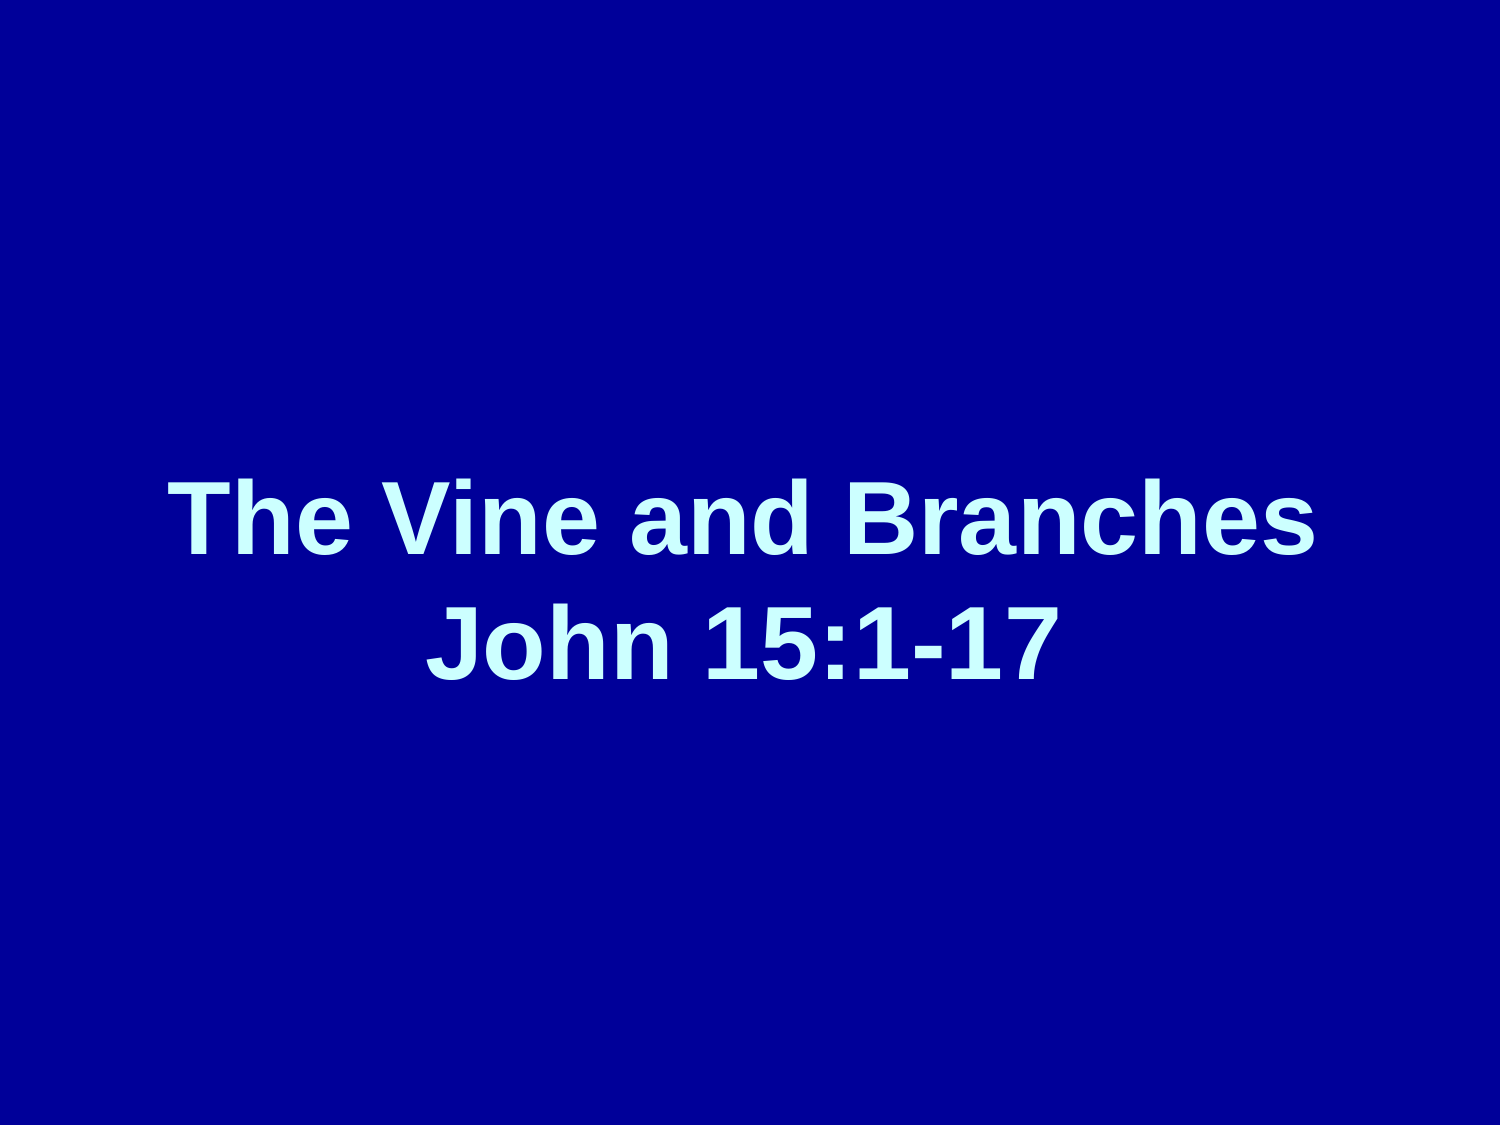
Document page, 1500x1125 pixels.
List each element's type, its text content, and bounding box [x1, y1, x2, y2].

title The Vine and Branches John 15:1-17 [87, 249, 1401, 901]
